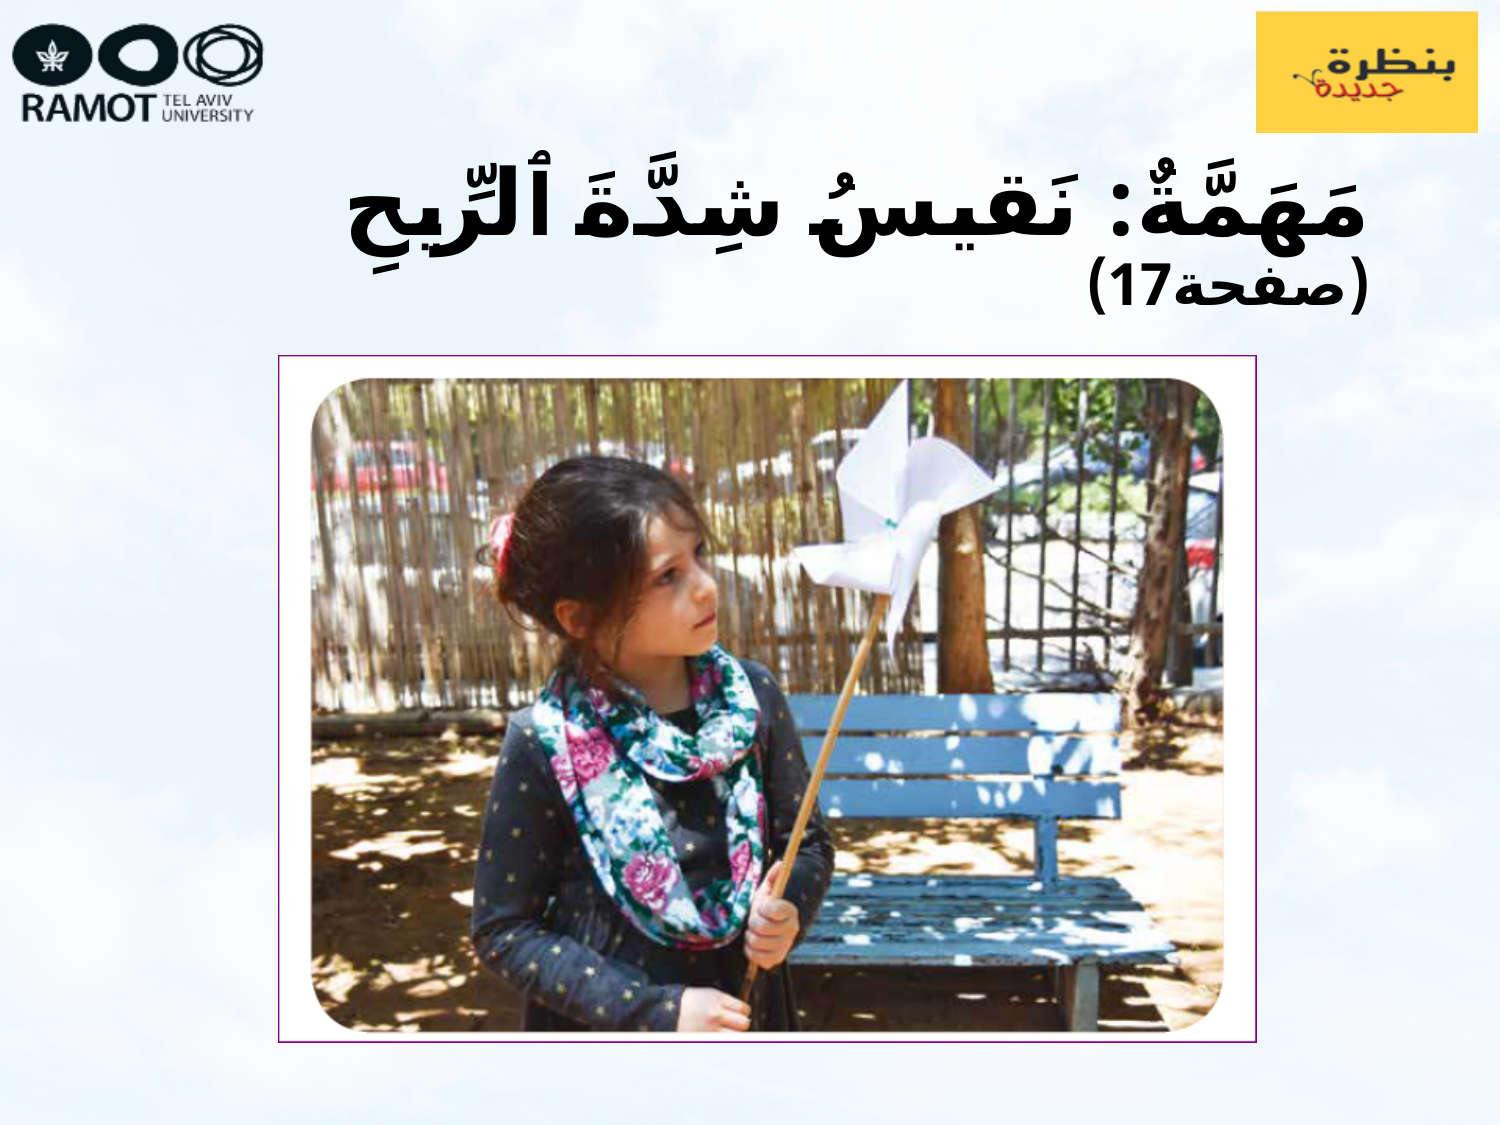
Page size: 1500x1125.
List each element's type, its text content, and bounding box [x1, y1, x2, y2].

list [278, 355, 1257, 1043]
picture [1256, 11, 1478, 133]
title مَهَمَّةٌ: نَقيسُ شِدَّةَ ٱلرِّيحِ (صفحة17) [92, 128, 1386, 347]
picture [0, 11, 277, 133]
